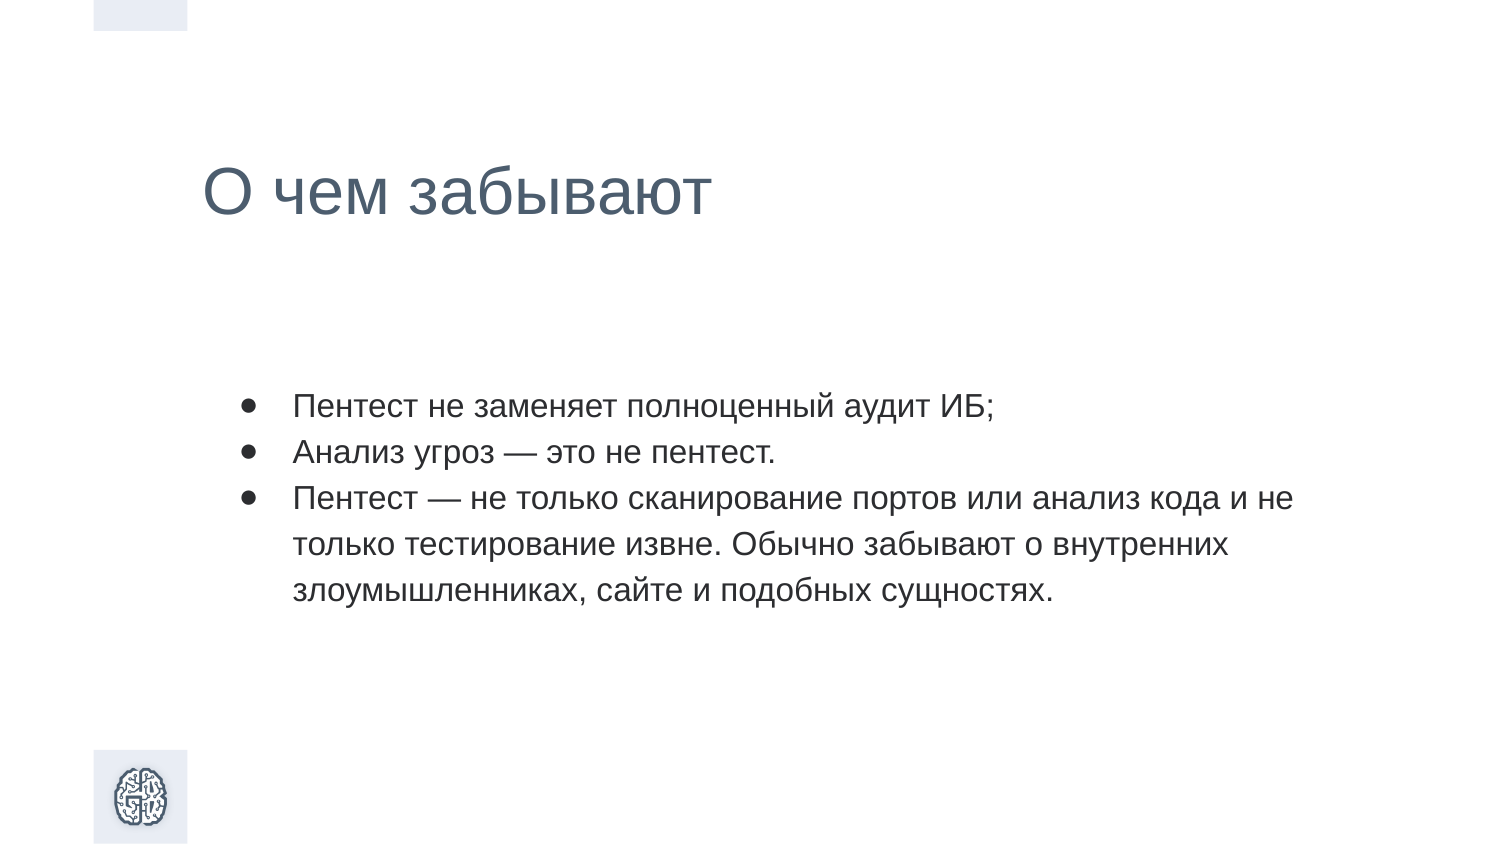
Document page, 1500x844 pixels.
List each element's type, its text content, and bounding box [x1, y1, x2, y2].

text_box Пентест не заменяет полноценный аудит ИБ; Анализ угроз — это не пентест. Пентест — не только сканирование портов или анализ кода и не только тестирование извне. Обычно забывают о внутренних злоумышленниках, сайте и подобных сущностях. [202, 330, 1335, 657]
picture [93, 749, 188, 844]
text_box [93, 0, 188, 31]
text_box О чем забывают [187, 93, 1312, 282]
